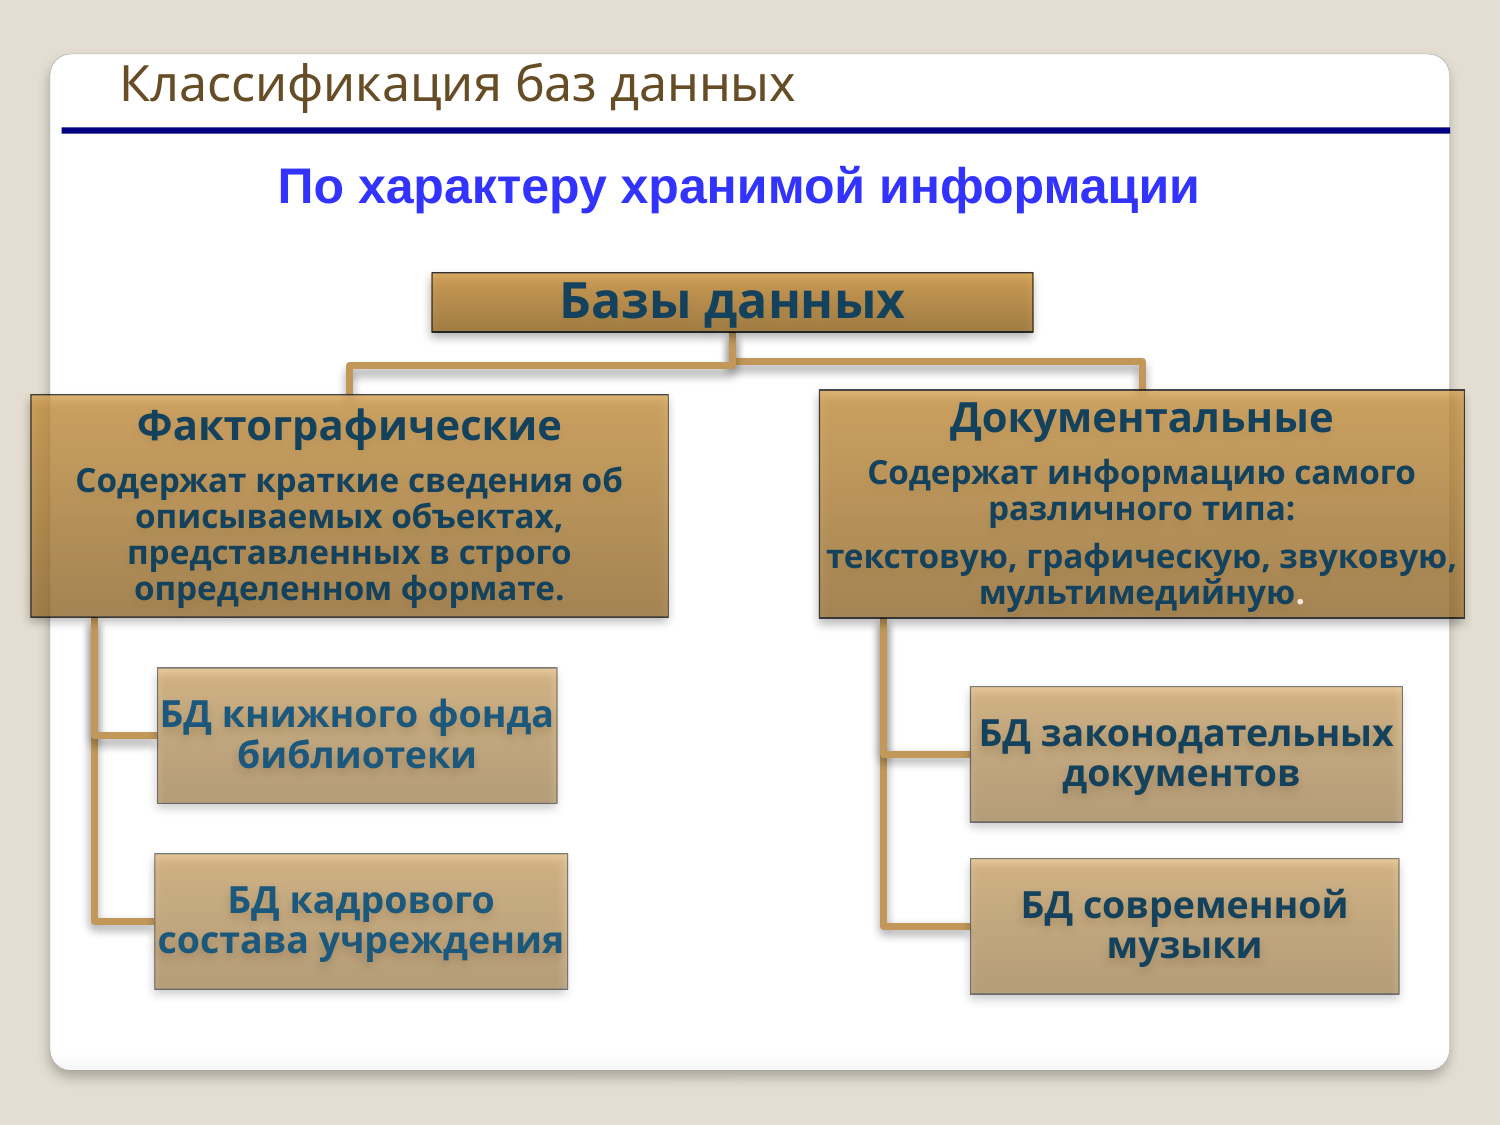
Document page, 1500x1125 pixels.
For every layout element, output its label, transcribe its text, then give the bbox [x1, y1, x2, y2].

text_box Классификация баз данных [104, 44, 999, 118]
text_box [0, 272, 1466, 1006]
text_box По характеру хранимой информации [29, 146, 1449, 271]
